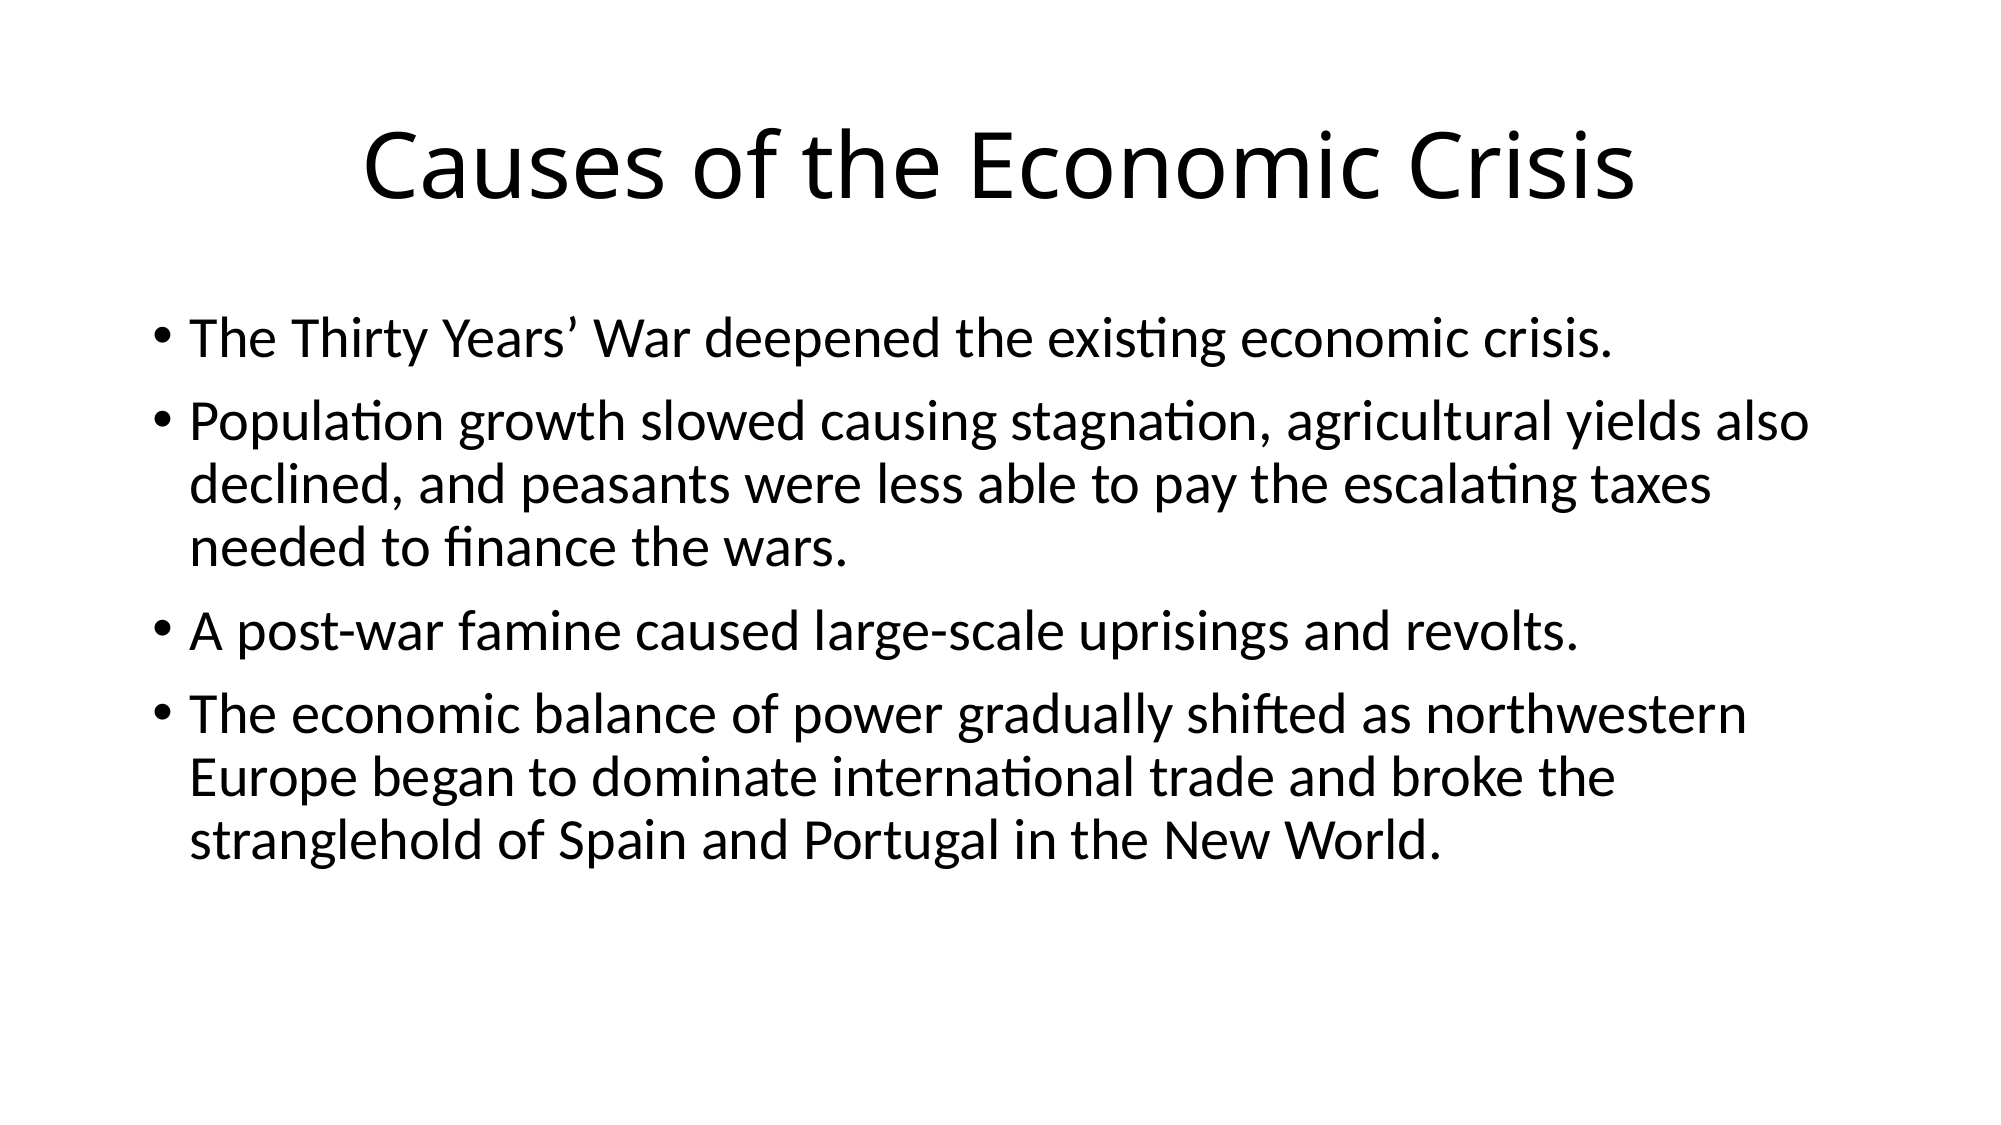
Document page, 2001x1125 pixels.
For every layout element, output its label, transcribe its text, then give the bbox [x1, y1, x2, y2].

title Causes of the Economic Crisis [137, 59, 1863, 278]
list The Thirty Years’ War deepened the existing economic crisis. Population growth slowed causing stagnation, agricultural yields also declined, and peasants were less able to pay the escalating taxes needed to finance the wars. A post-war famine caused large-scale uprisings and revolts. The economic balance of power gradually shifted as northwestern Europe began to dominate international trade and broke the stranglehold of Spain and Portugal in the New World. [137, 299, 1863, 1014]
